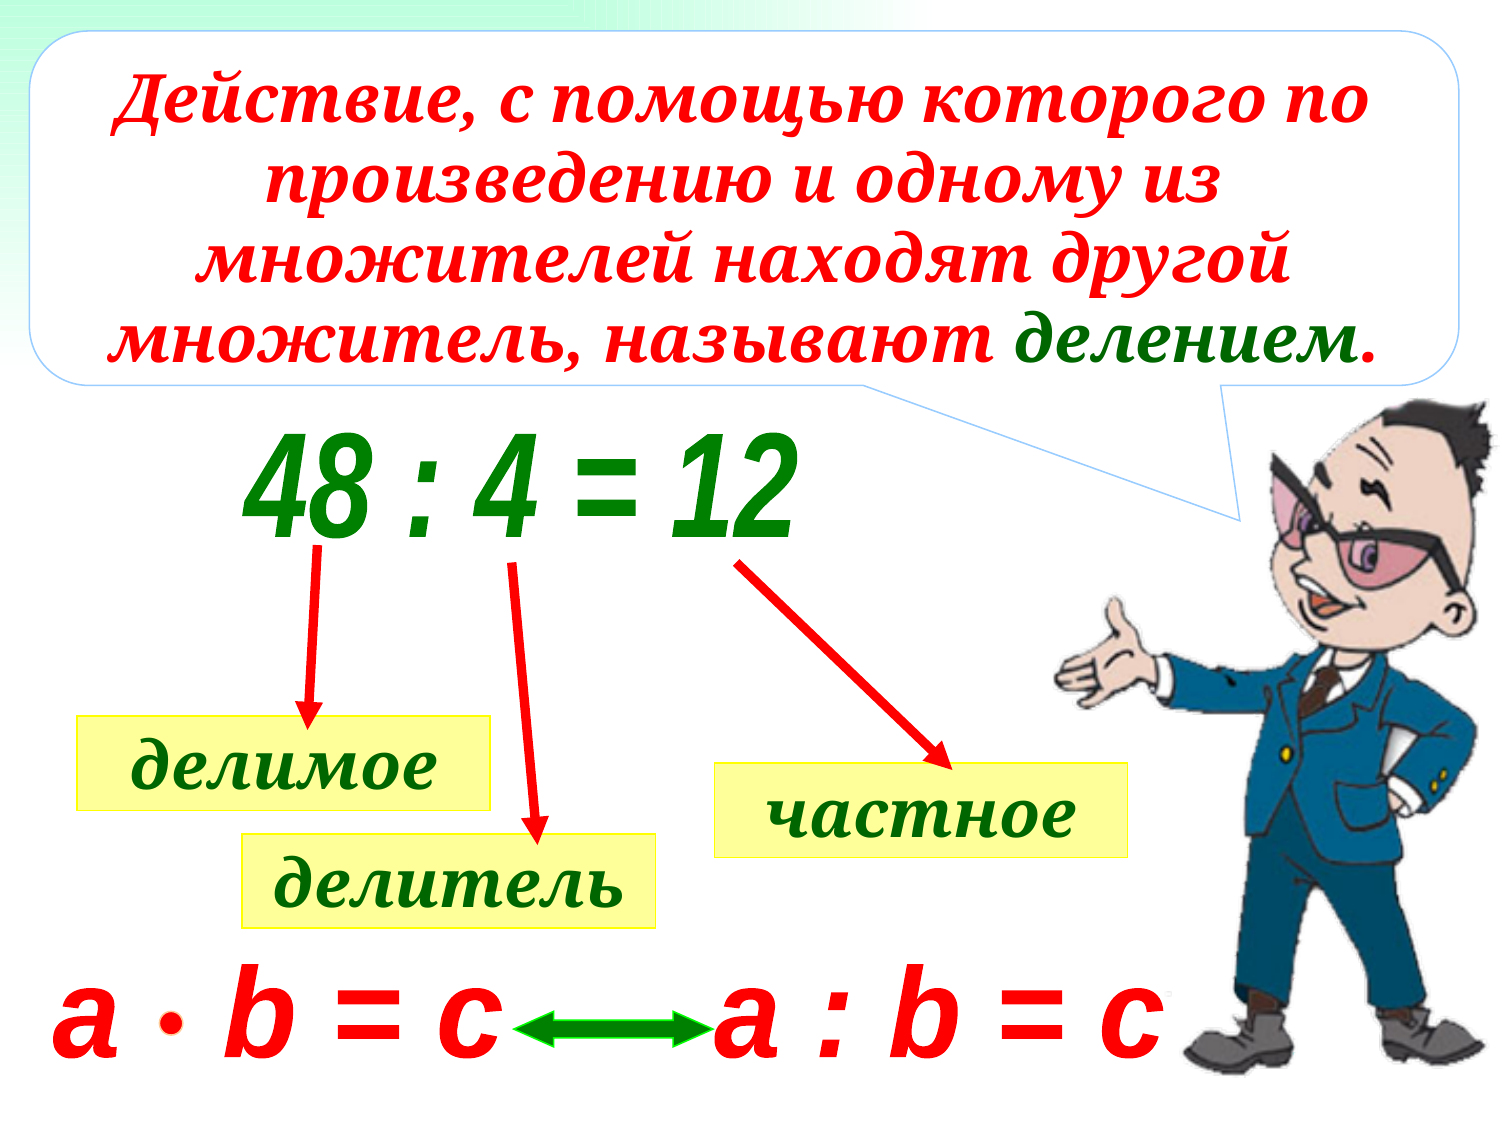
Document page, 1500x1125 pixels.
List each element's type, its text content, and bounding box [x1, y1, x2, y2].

text_box делимое [76, 716, 490, 811]
text_box делитель [242, 834, 656, 929]
picture [1052, 396, 1500, 1079]
text_box Действие, с помощью которого по произведению и одному из множителей находят другой множитель, называют делением. [29, 30, 1459, 452]
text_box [52, 963, 503, 1059]
text_box [511, 562, 543, 846]
text_box частное [714, 763, 1047, 858]
text_box [301, 545, 318, 730]
text_box [513, 1011, 713, 1047]
text_box [736, 562, 953, 771]
